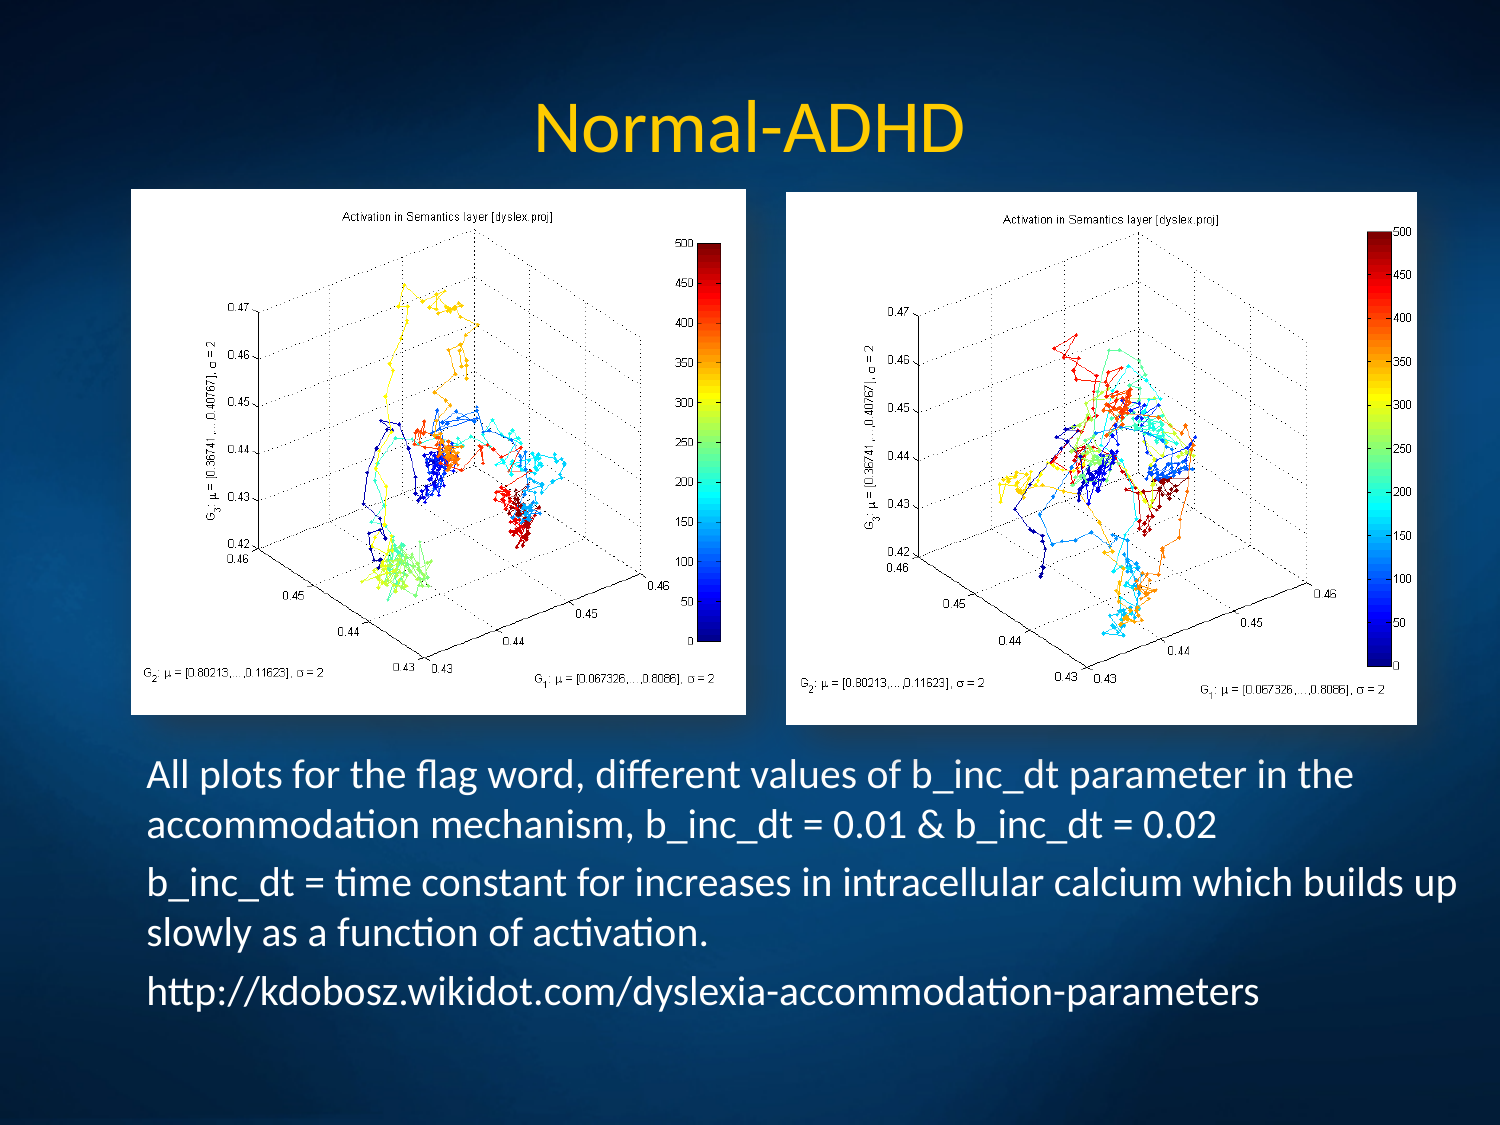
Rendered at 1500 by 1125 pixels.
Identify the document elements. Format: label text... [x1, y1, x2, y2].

picture [0, 0, 1500, 1125]
title Normal-ADHD [74, 44, 1426, 200]
text_box All plots for the flag word, different values of b_inc_dt parameter in the accommodation mechanism, b_inc_dt = 0.01 & b_inc_dt = 0.02 b_inc_dt = time constant for increases in intracellular calcium which builds up slowly as a function of activation. http://kdobosz.wikidot.com/dyslexia-accommodation-parameters [131, 739, 1474, 1021]
